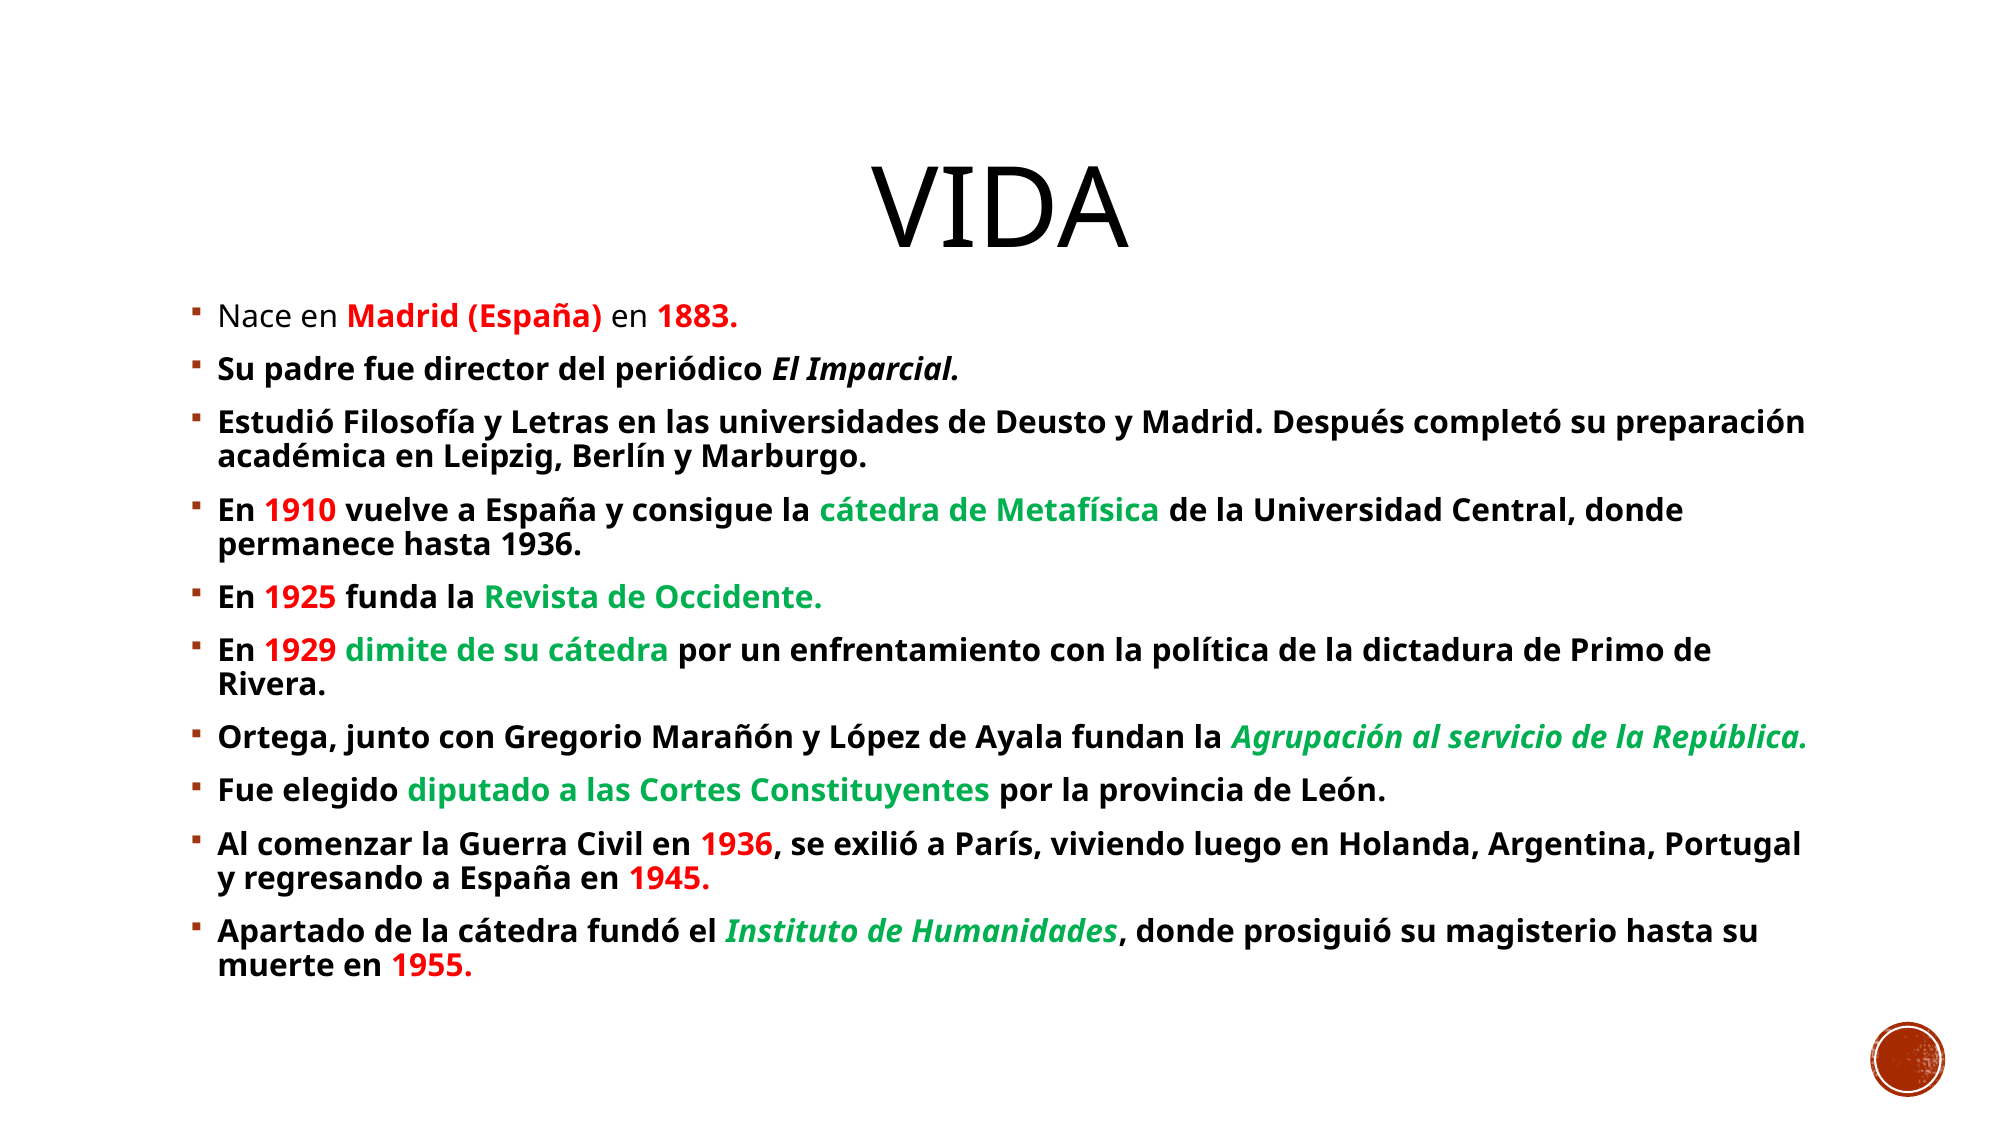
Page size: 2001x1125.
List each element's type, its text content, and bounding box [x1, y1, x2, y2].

list Nace en Madrid (España) en 1883. Su padre fue director del periódico El Imparcial. Estudió Filosofía y Letras en las universidades de Deusto y Madrid. Después completó su preparación académica en Leipzig, Berlín y Marburgo. En 1910 vuelve a España y consigue la cátedra de Metafísica de la Universidad Central, donde permanece hasta 1936. En 1925 funda la Revista de Occidente. En 1929 dimite de su cátedra por un enfrentamiento con la política de la dictadura de Primo de Rivera. Ortega, junto con Gregorio Marañón y López de Ayala fundan la Agrupación al servicio de la República. Fue elegido diputado a las Cortes Constituyentes por la provincia de León. Al comenzar la Guerra Civil en 1936, se exilió a París, viviendo luego en Holanda, Argentina, Portugal y regresando a España en 1945. Apartado de la cátedra fundó el Instituto de Humanidades, donde prosiguió su magisterio hasta su muerte en 1955. [175, 292, 1826, 1013]
title VIDA [175, 79, 1826, 292]
